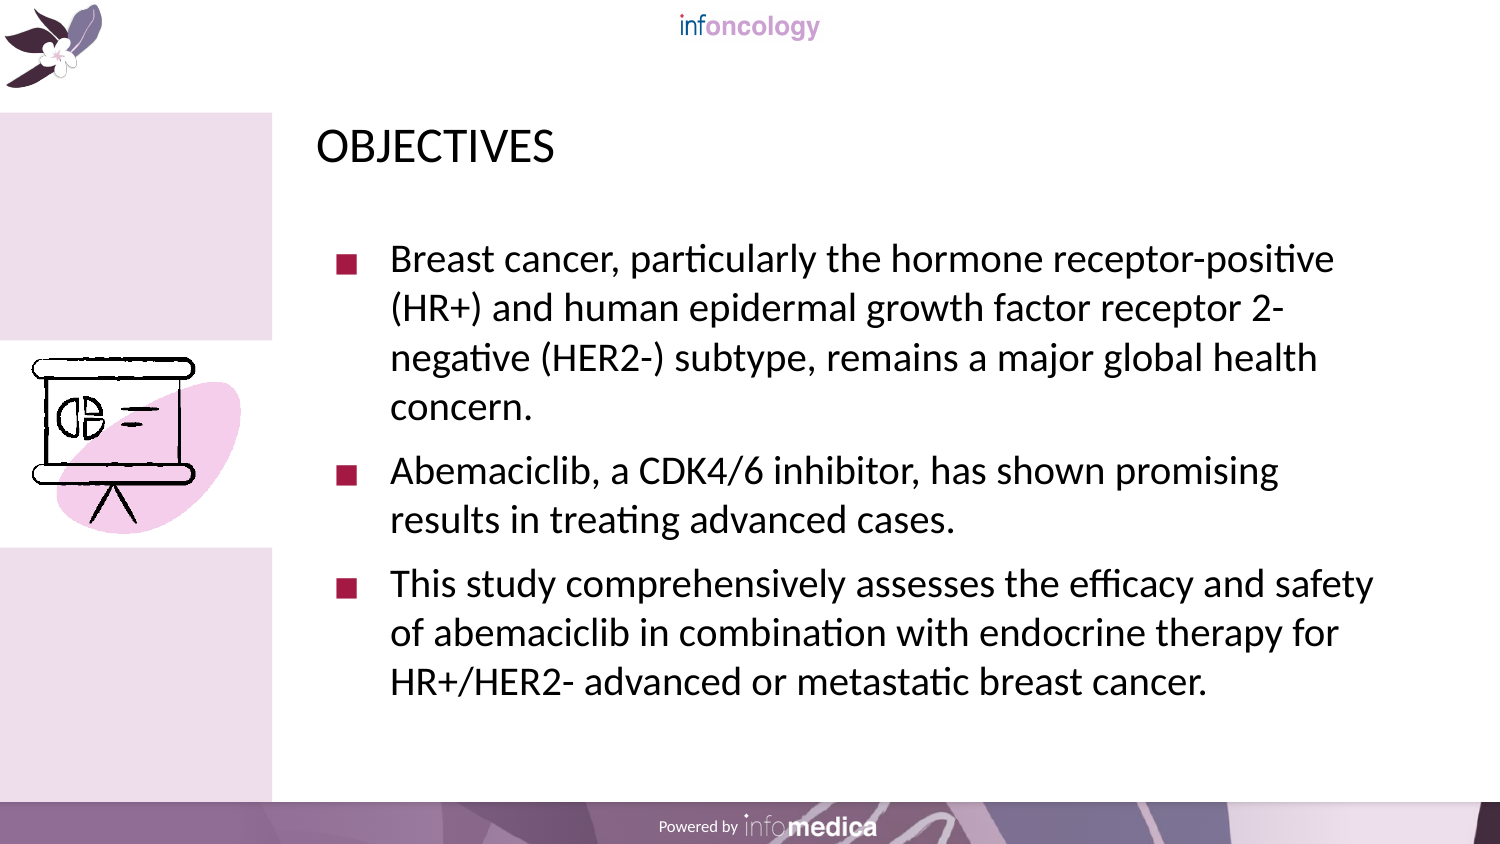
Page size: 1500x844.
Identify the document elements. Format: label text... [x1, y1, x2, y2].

picture [0, 802, 1500, 844]
picture [31, 357, 241, 534]
picture [1, 1, 107, 89]
title OBJECTIVES [301, 83, 1397, 208]
picture [676, 12, 824, 42]
list Breast cancer, particularly the hormone receptor-positive (HR+) and human epidermal growth factor receptor 2-negative (HER2-) subtype, remains a major global health concern. Abemaciclib, a CDK4/6 inhibitor, has shown promising results in treating advanced cases. This study comprehensively assesses the efficacy and safety of abemaciclib in combination with endocrine therapy for HR+/HER2- advanced or metastatic breast cancer. [301, 224, 1397, 760]
